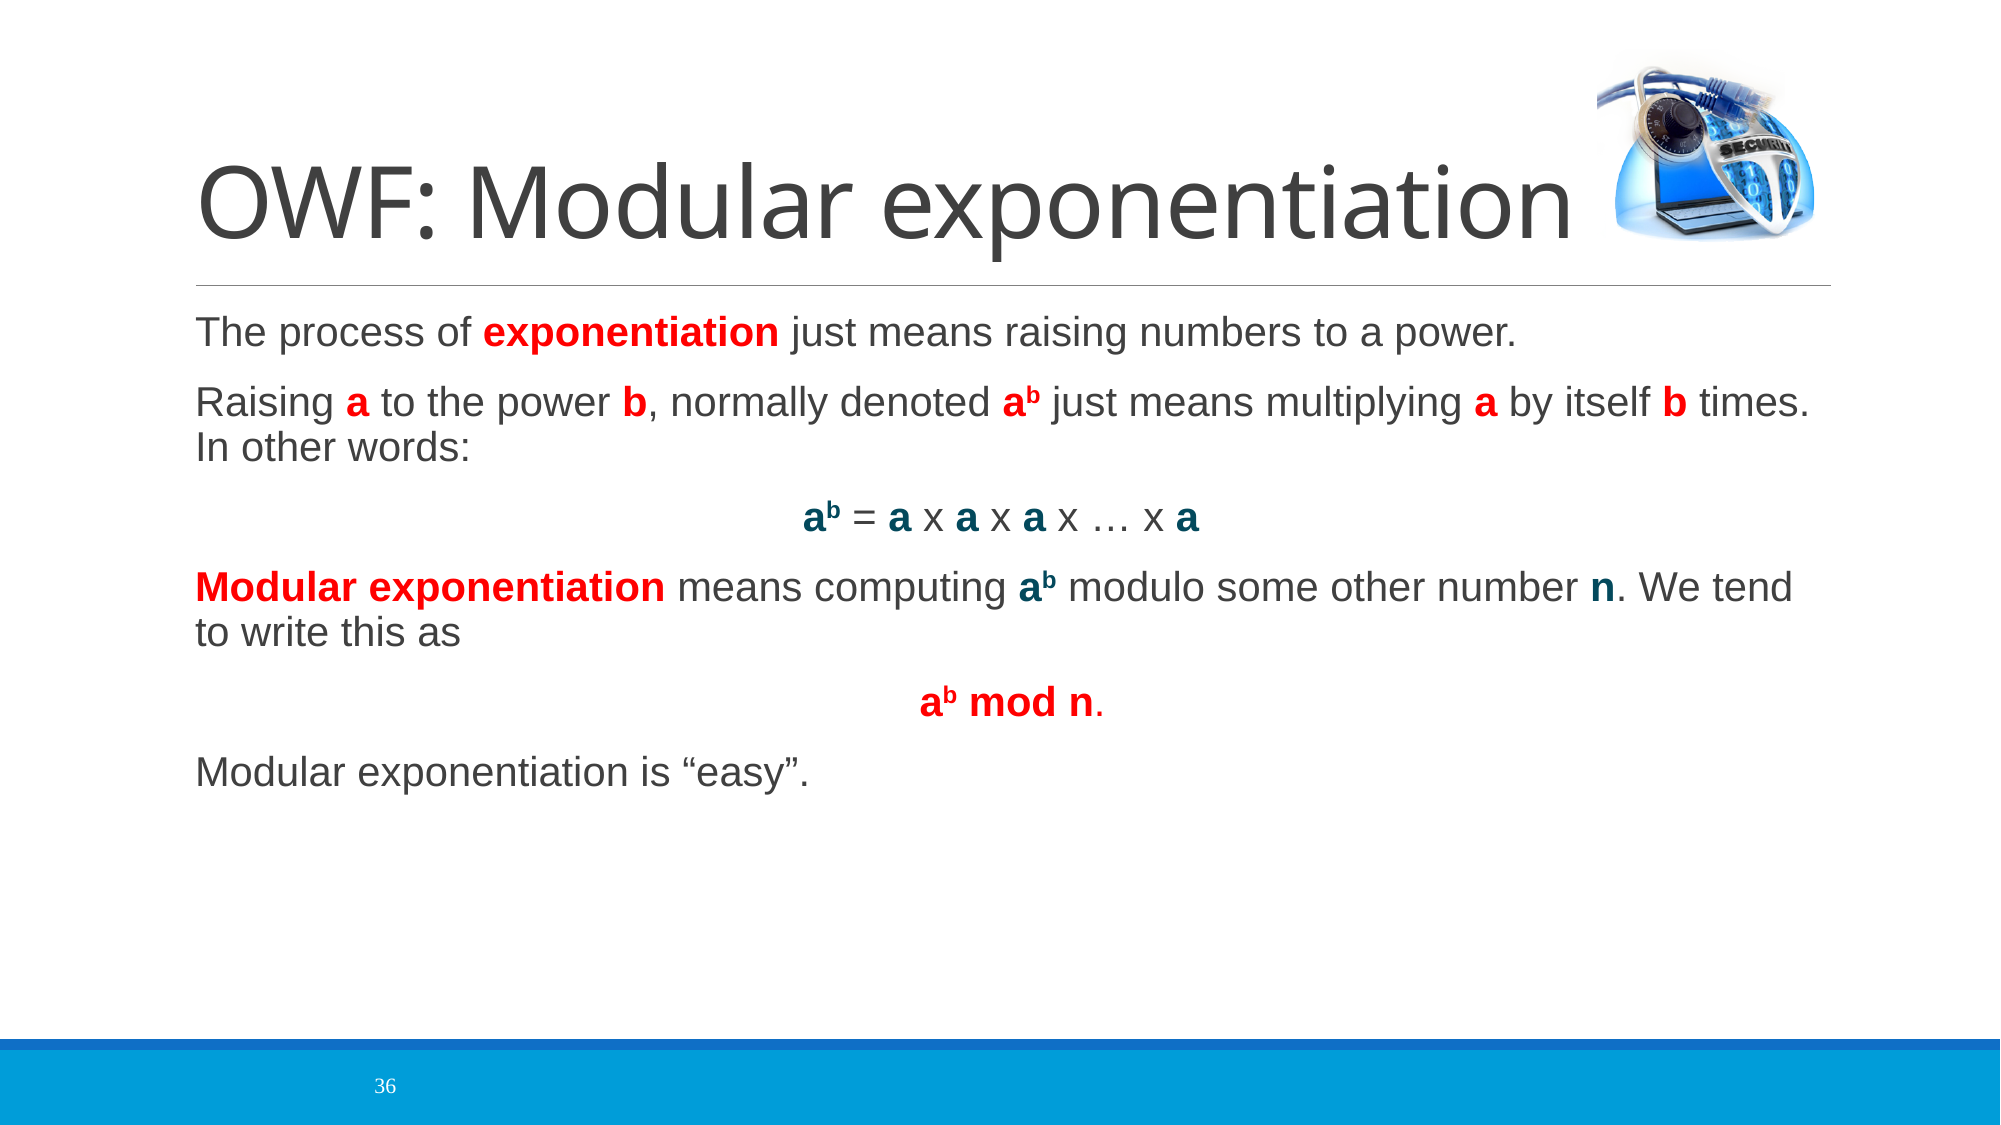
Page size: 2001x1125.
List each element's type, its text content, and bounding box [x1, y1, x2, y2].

list The process of exponentiation just means raising numbers to a power. Raising a to the power b, normally denoted ab just means multiplying a by itself b times. In other words: ab = a x a x a x … x a Modular exponentiation means computing ab modulo some other number n. We tend to write this as ab mod n. Modular exponentiation is “easy”. [180, 302, 1830, 963]
slide_number 36 [196, 1055, 412, 1115]
title OWF: Modular exponentiation [180, 28, 1830, 267]
